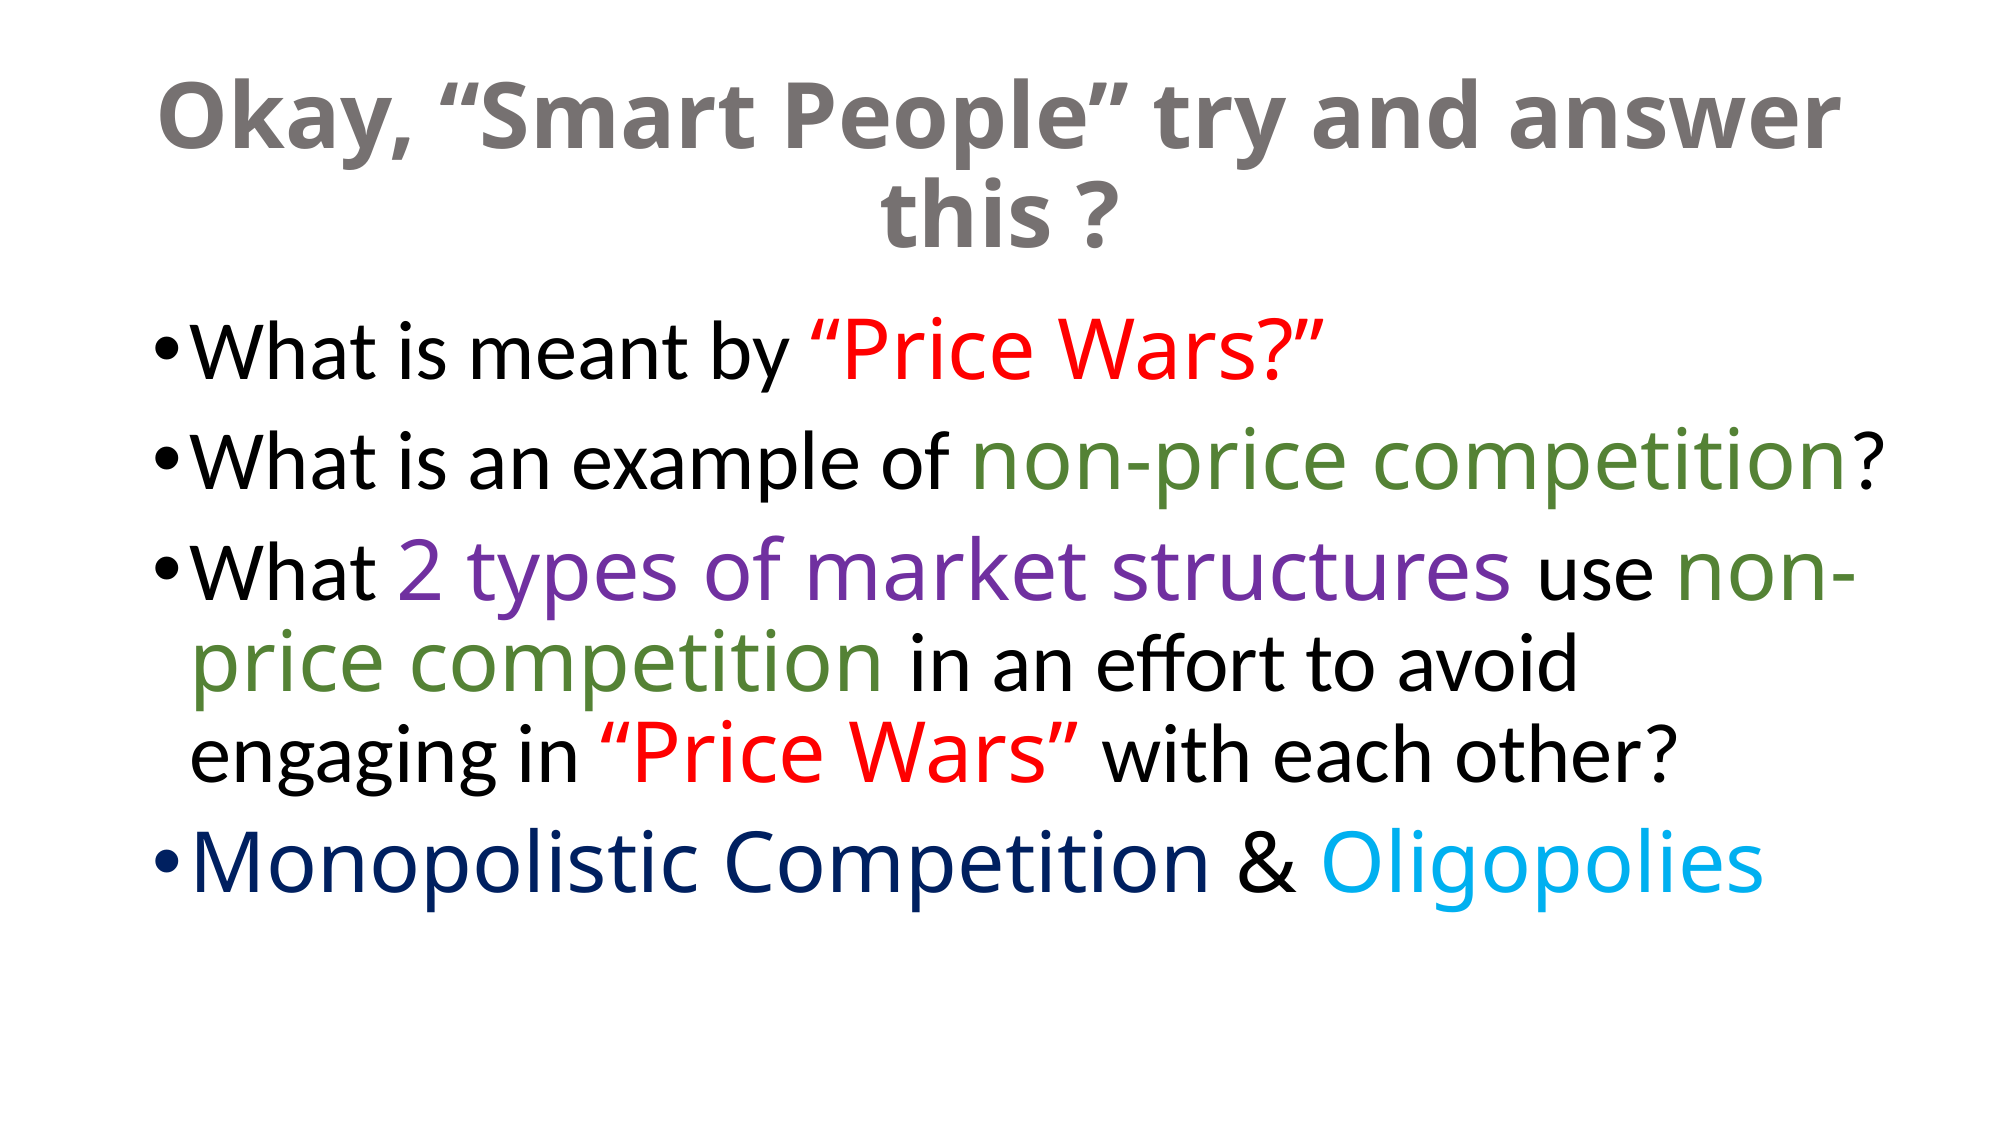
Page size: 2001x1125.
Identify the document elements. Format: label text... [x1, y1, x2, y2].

title Okay, “Smart People” try and answer this ? [137, 59, 1863, 278]
list What is meant by “Price Wars?” What is an example of non-price competition? What 2 types of market structures use non-price competition in an effort to avoid engaging in “Price Wars” with each other? Monopolistic Competition & Oligopolies [137, 299, 1909, 1014]
